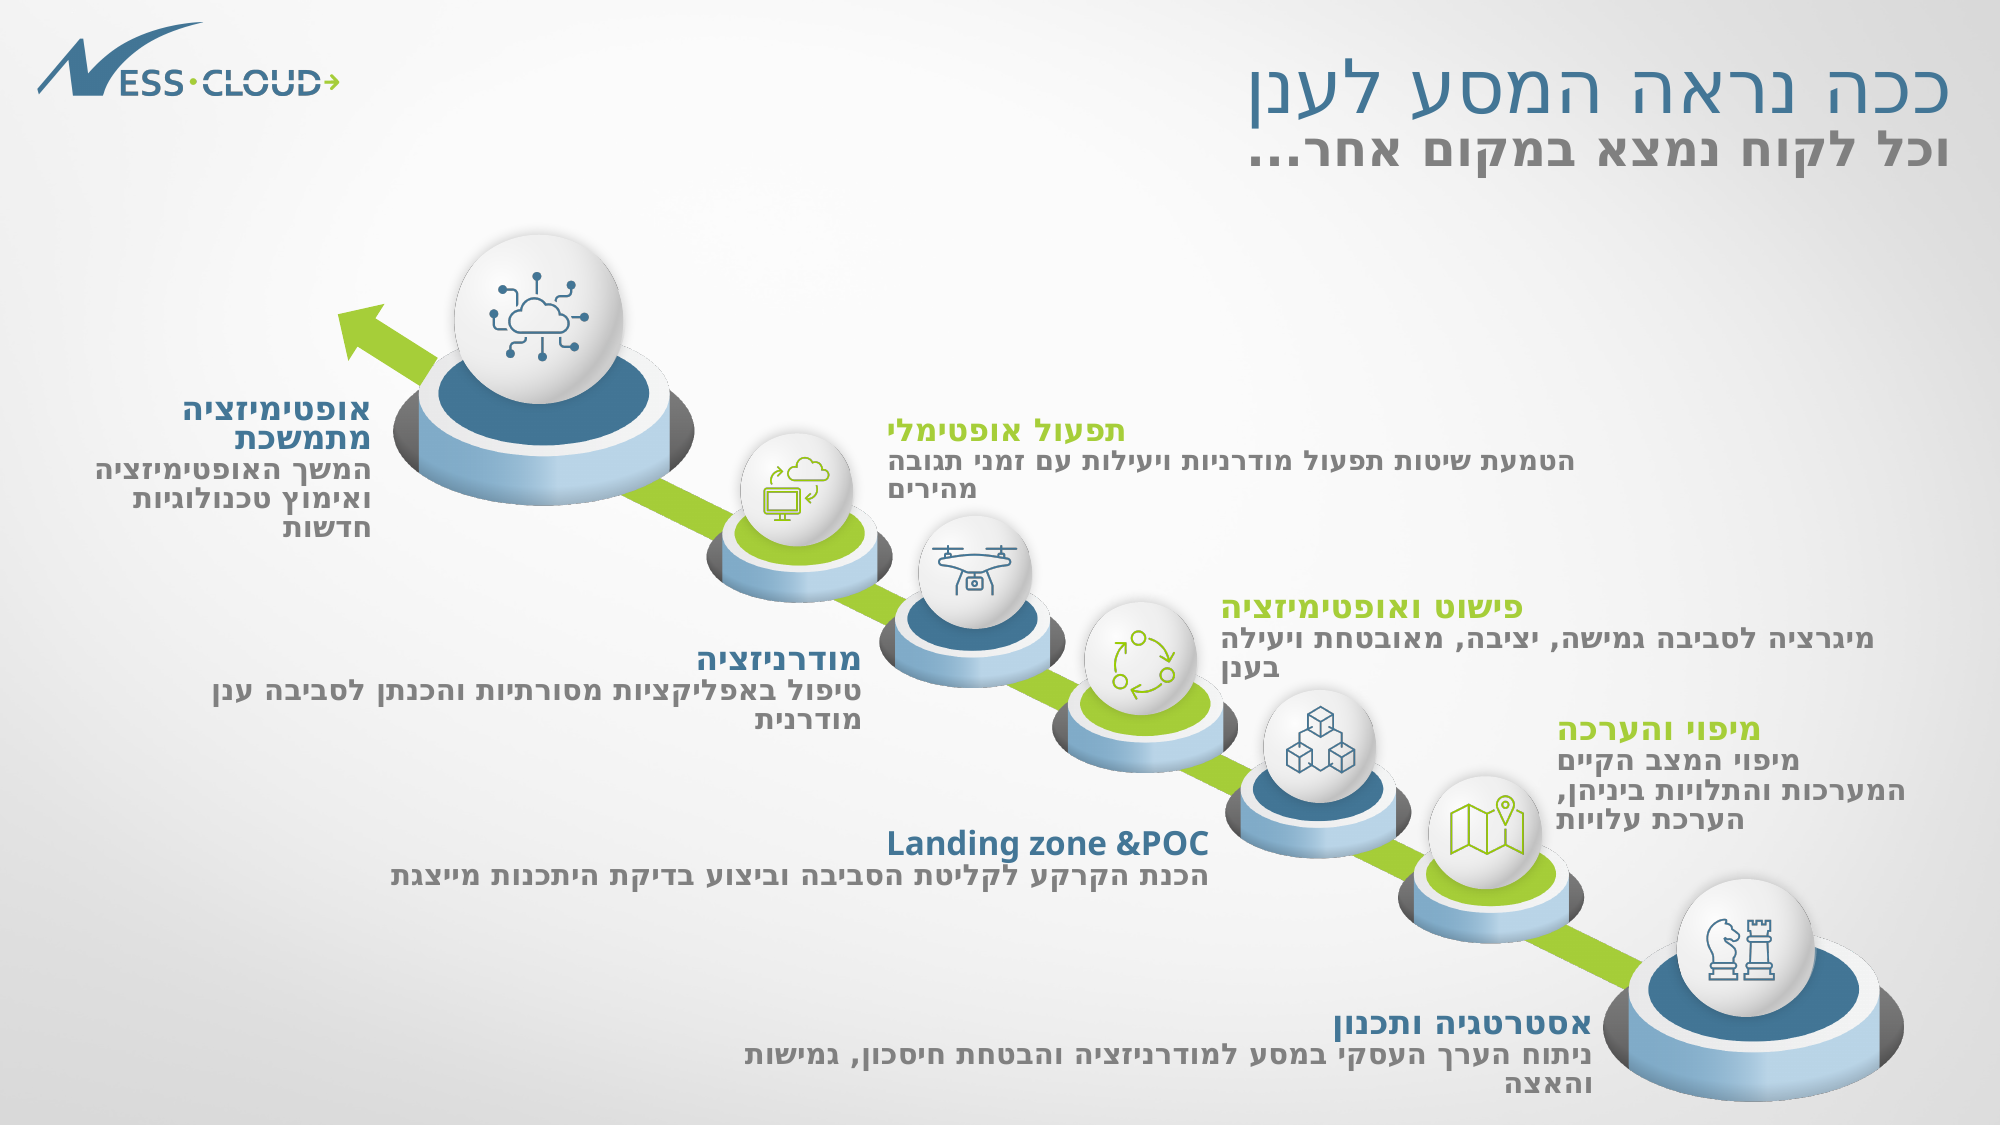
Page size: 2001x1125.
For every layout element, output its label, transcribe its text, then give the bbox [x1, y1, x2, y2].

text_box ככה נראה המסע לענן [776, 31, 1968, 137]
picture [36, 22, 341, 99]
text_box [53, 234, 1947, 1125]
